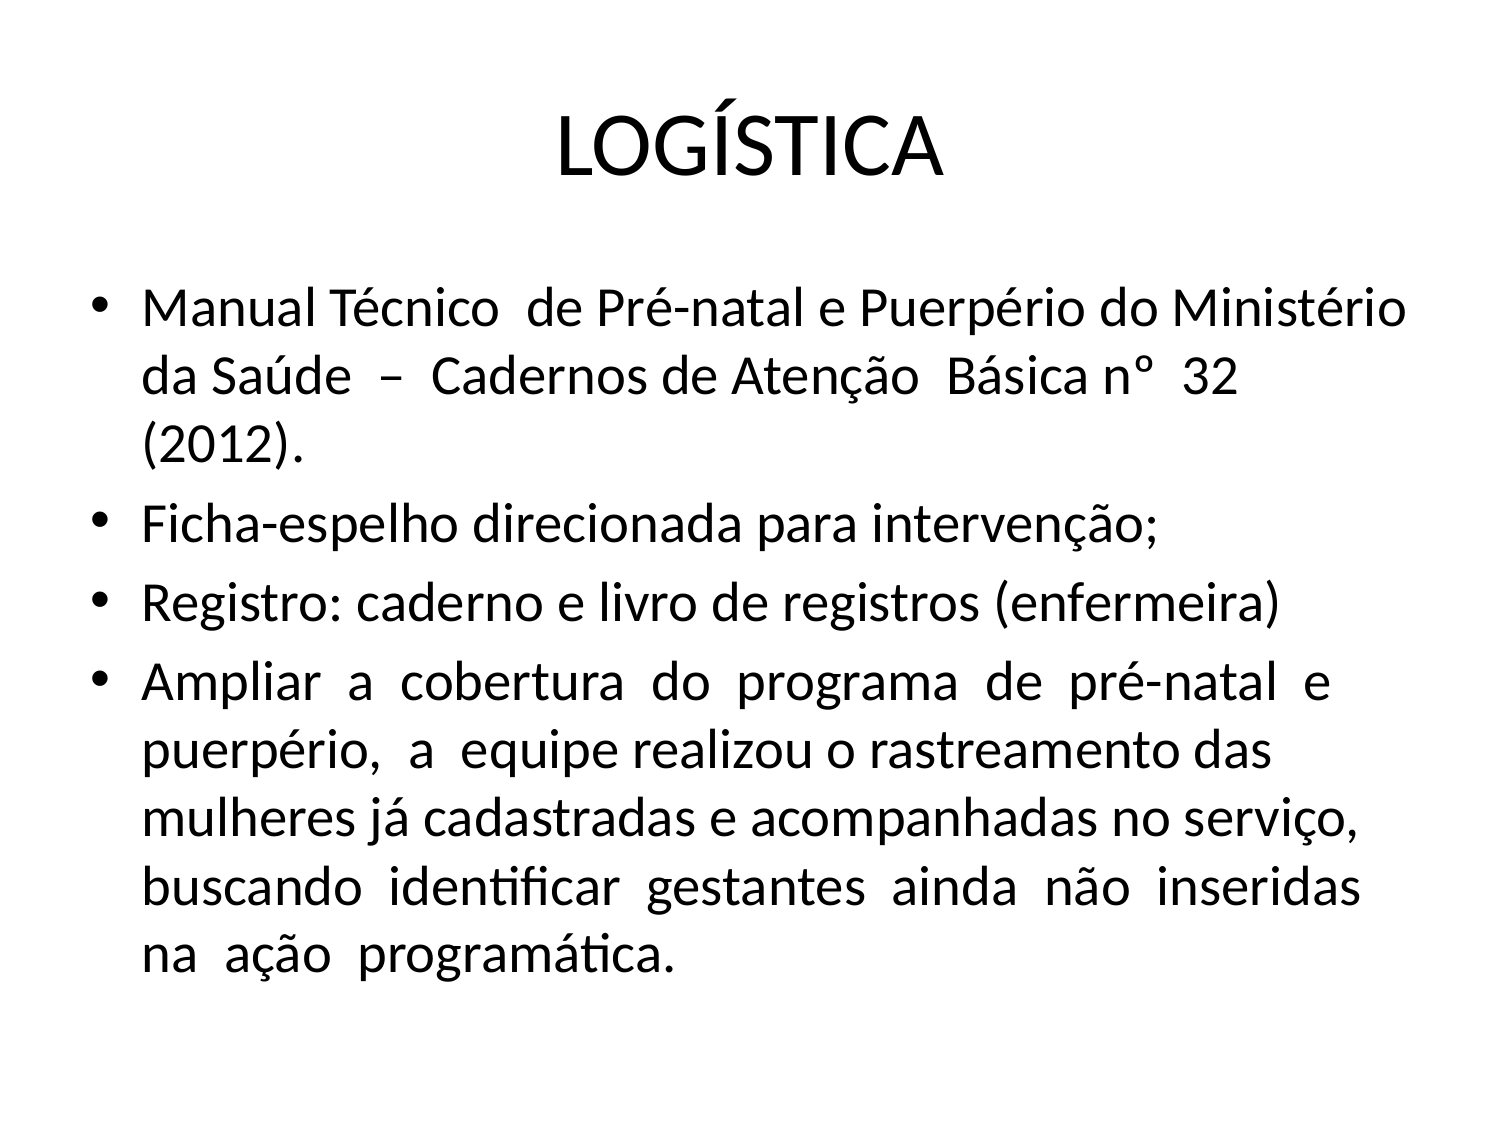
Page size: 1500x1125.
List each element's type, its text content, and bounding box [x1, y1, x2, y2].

list Manual Técnico de Pré-natal e Puerpério do Ministério da Saúde – Cadernos de Atenção Básica nº 32 (2012). Ficha-espelho direcionada para intervenção; Registro: caderno e livro de registros (enfermeira) Ampliar a cobertura do programa de pré-natal e puerpério, a equipe realizou o rastreamento das mulheres já cadastradas e acompanhadas no serviço, buscando identificar gestantes ainda não inseridas na ação programática. [75, 262, 1425, 1005]
title LOGÍSTICA [75, 45, 1425, 233]
